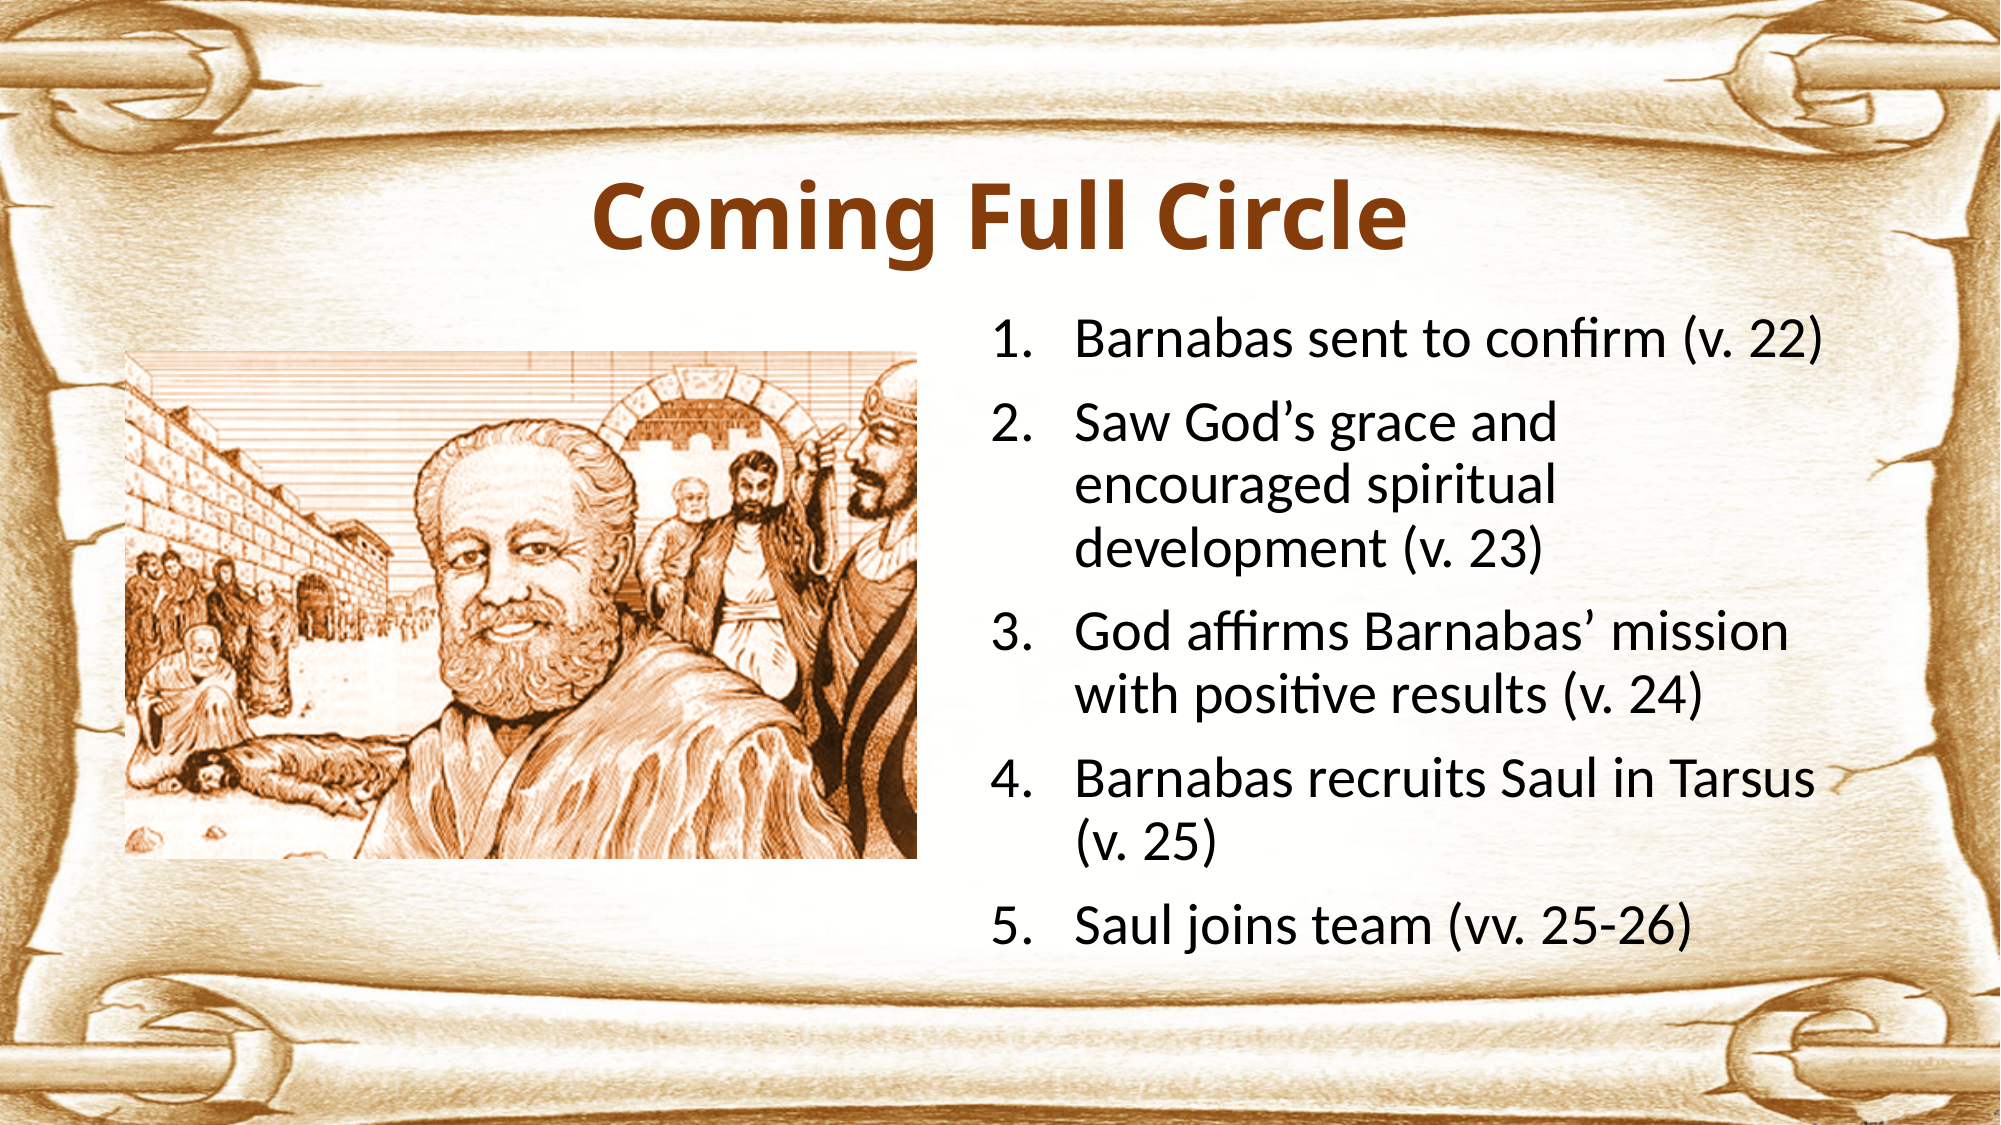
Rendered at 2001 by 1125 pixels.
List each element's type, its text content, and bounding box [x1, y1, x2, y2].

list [125, 351, 917, 859]
list Barnabas sent to confirm (v. 22) Saw God’s grace and encouraged spiritual development (v. 23) God affirms Barnabas’ mission with positive results (v. 24) Barnabas recruits Saul in Tarsus (v. 25) Saul joins team (vv. 25-26) [975, 299, 1863, 1014]
title Coming Full Circle [137, 59, 1863, 278]
picture [0, 0, 2000, 1125]
